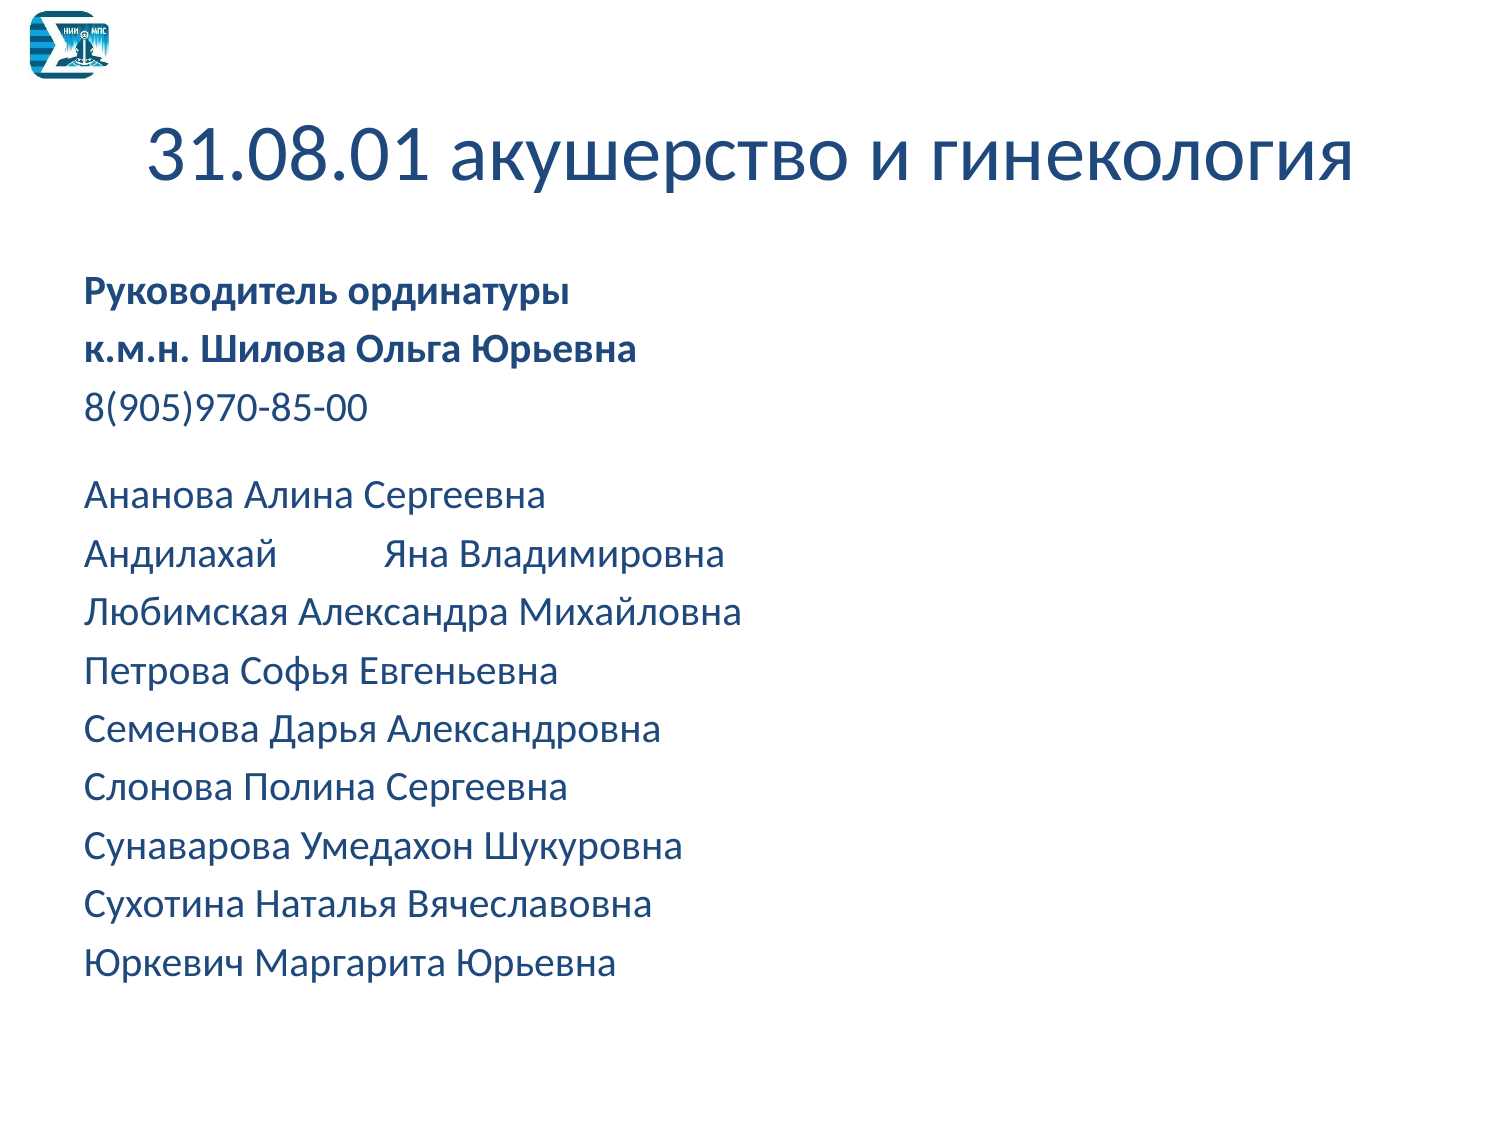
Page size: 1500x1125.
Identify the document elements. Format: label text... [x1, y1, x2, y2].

title 31.08.01 акушерство и гинекология [76, 54, 1427, 243]
picture [29, 10, 109, 79]
list Руководитель ординатуры к.м.н. Шилова Ольга Юрьевна 8(905)970-85-00 Ананова Алина Сергеевна Андилахай Яна Владимировна Любимская Александра Михайловна Петрова Софья Евгеньевна Семенова Дарья Александровна Слонова Полина Сергеевна Сунаварова Умедахон Шукуровна Сухотина Наталья Вячеславовна Юркевич Маргарита Юрьевна [68, 255, 1419, 998]
